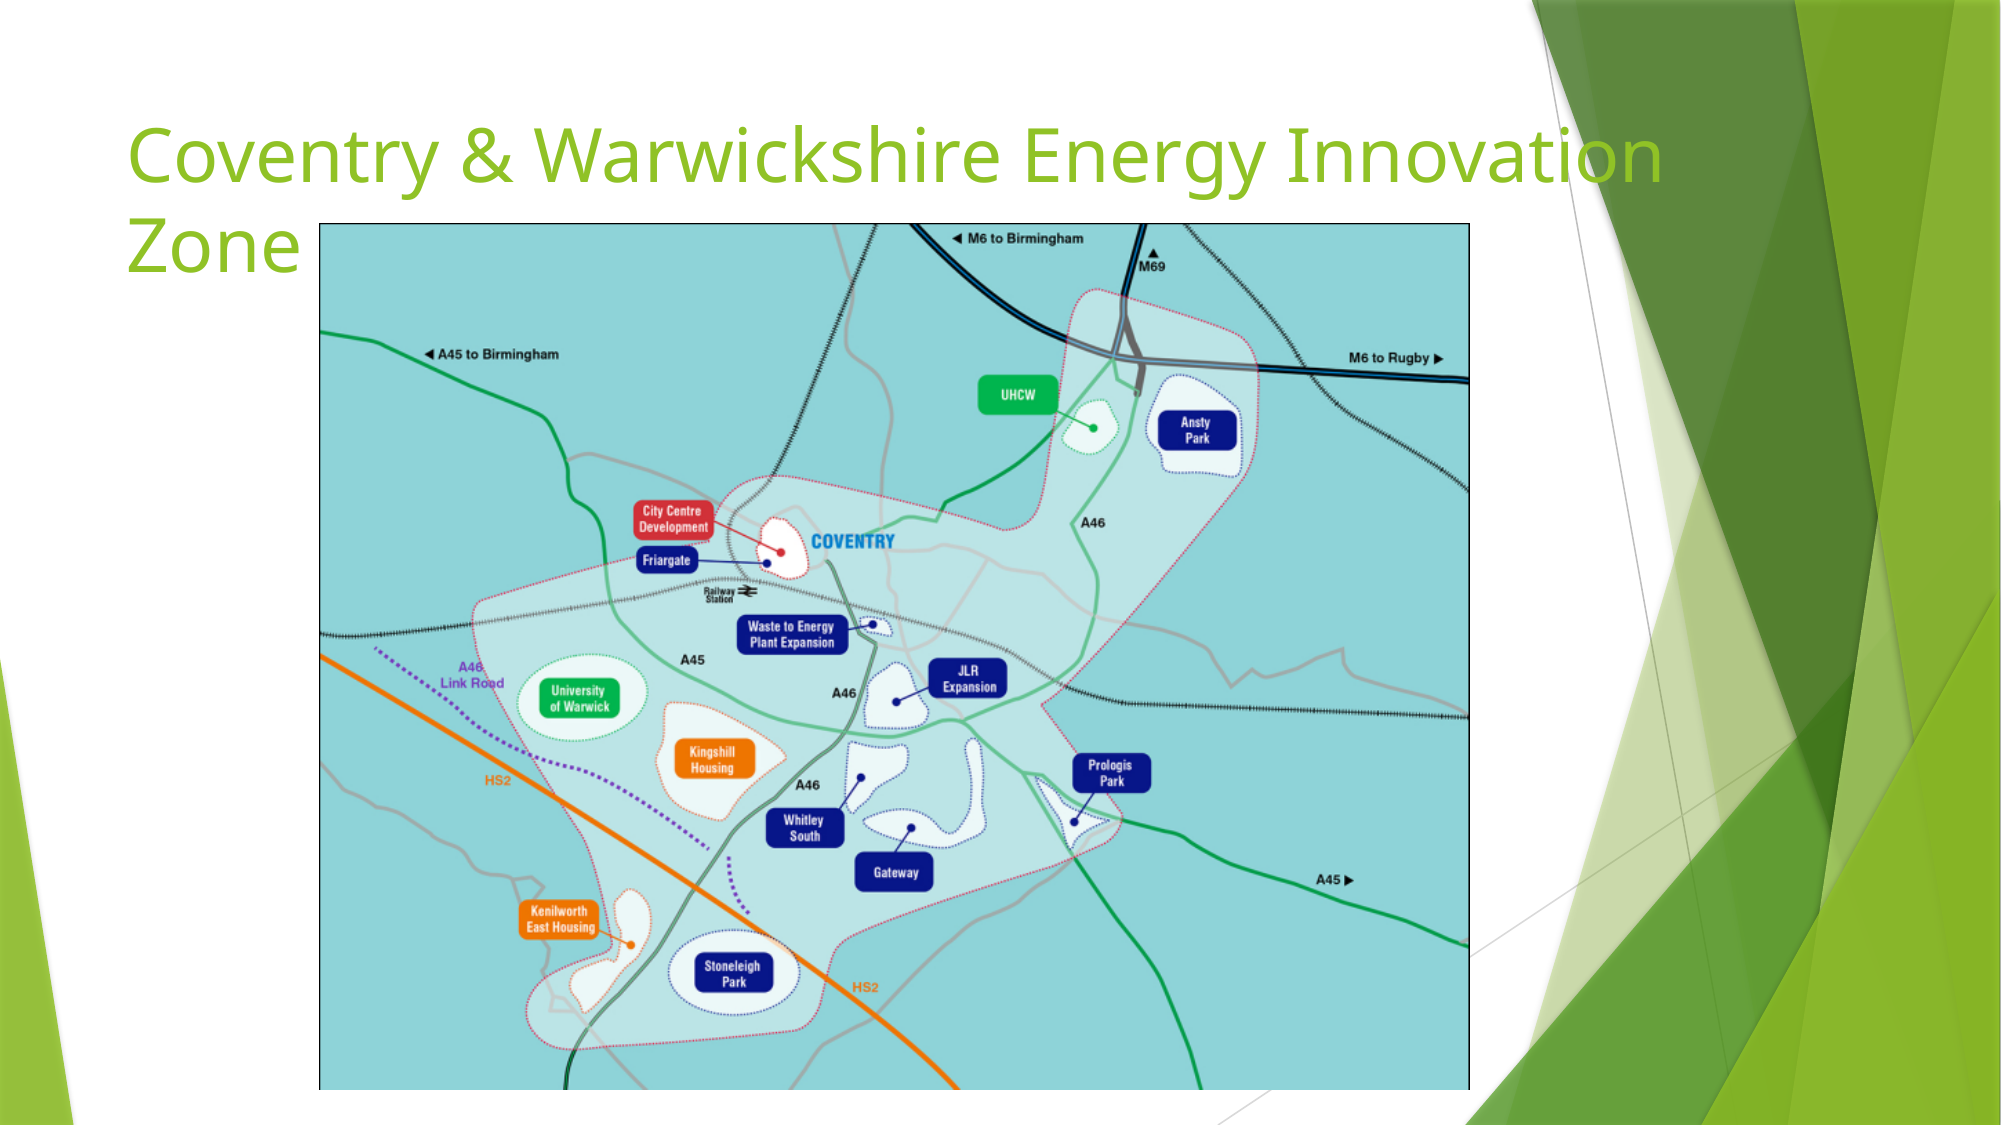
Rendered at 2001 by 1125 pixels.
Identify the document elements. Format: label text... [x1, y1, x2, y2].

title Coventry & Warwickshire Energy Innovation Zone [111, 99, 1823, 317]
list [319, 222, 1471, 1091]
